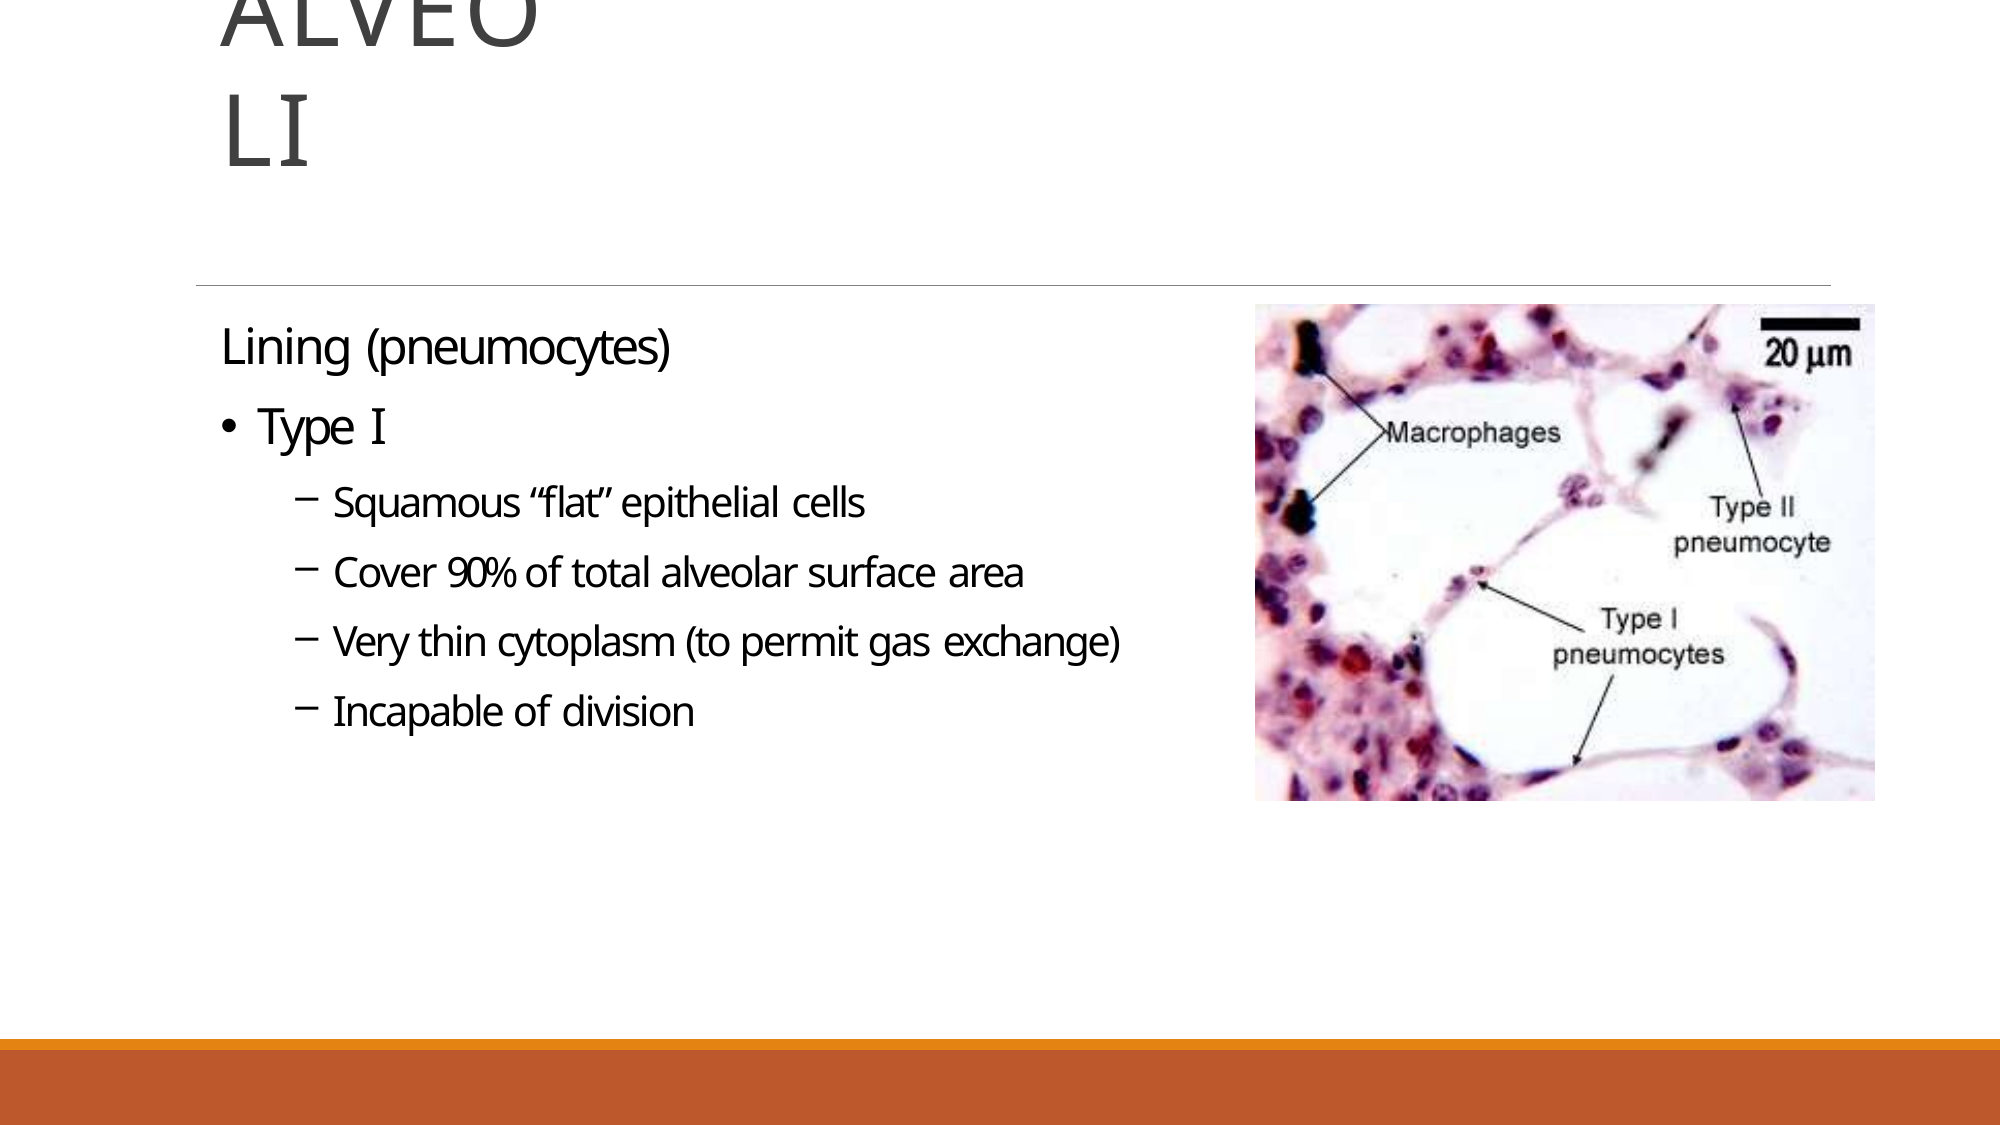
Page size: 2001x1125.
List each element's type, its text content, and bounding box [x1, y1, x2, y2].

text_box [1255, 304, 1875, 801]
title ALVEOLI [218, 0, 567, 187]
text_box Lining (pneumocytes) Type I Squamous “flat” epithelial cells Cover 90% of total alveolar surface area Very thin cytoplasm (to permit gas exchange) Incapable of division [218, 291, 1185, 735]
